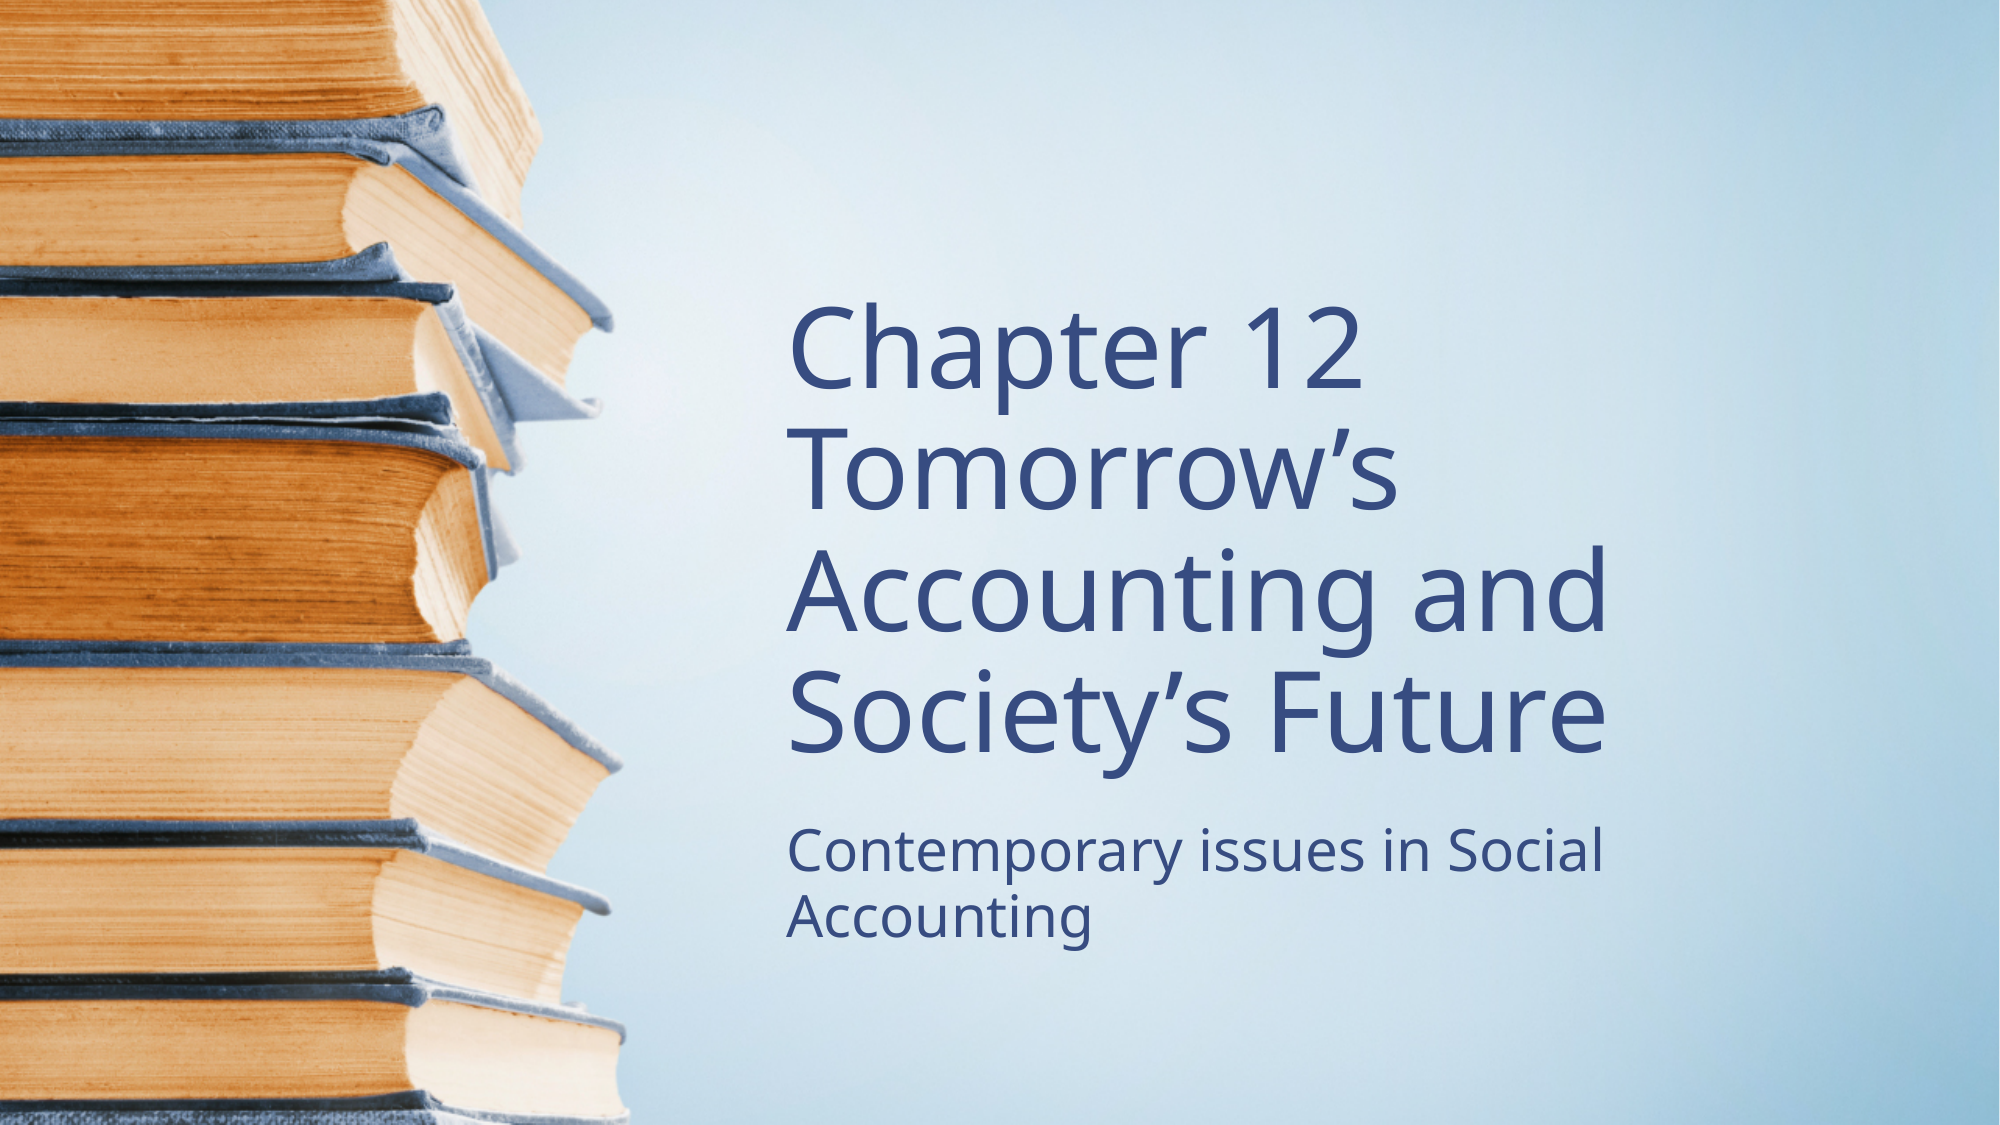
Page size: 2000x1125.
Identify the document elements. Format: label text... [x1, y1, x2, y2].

picture [0, 0, 2000, 1125]
subtitle Contemporary issues in Social Accounting [766, 808, 1917, 1013]
title Chapter 12 Tomorrow’s Accounting and Society’s Future [766, 245, 1917, 787]
